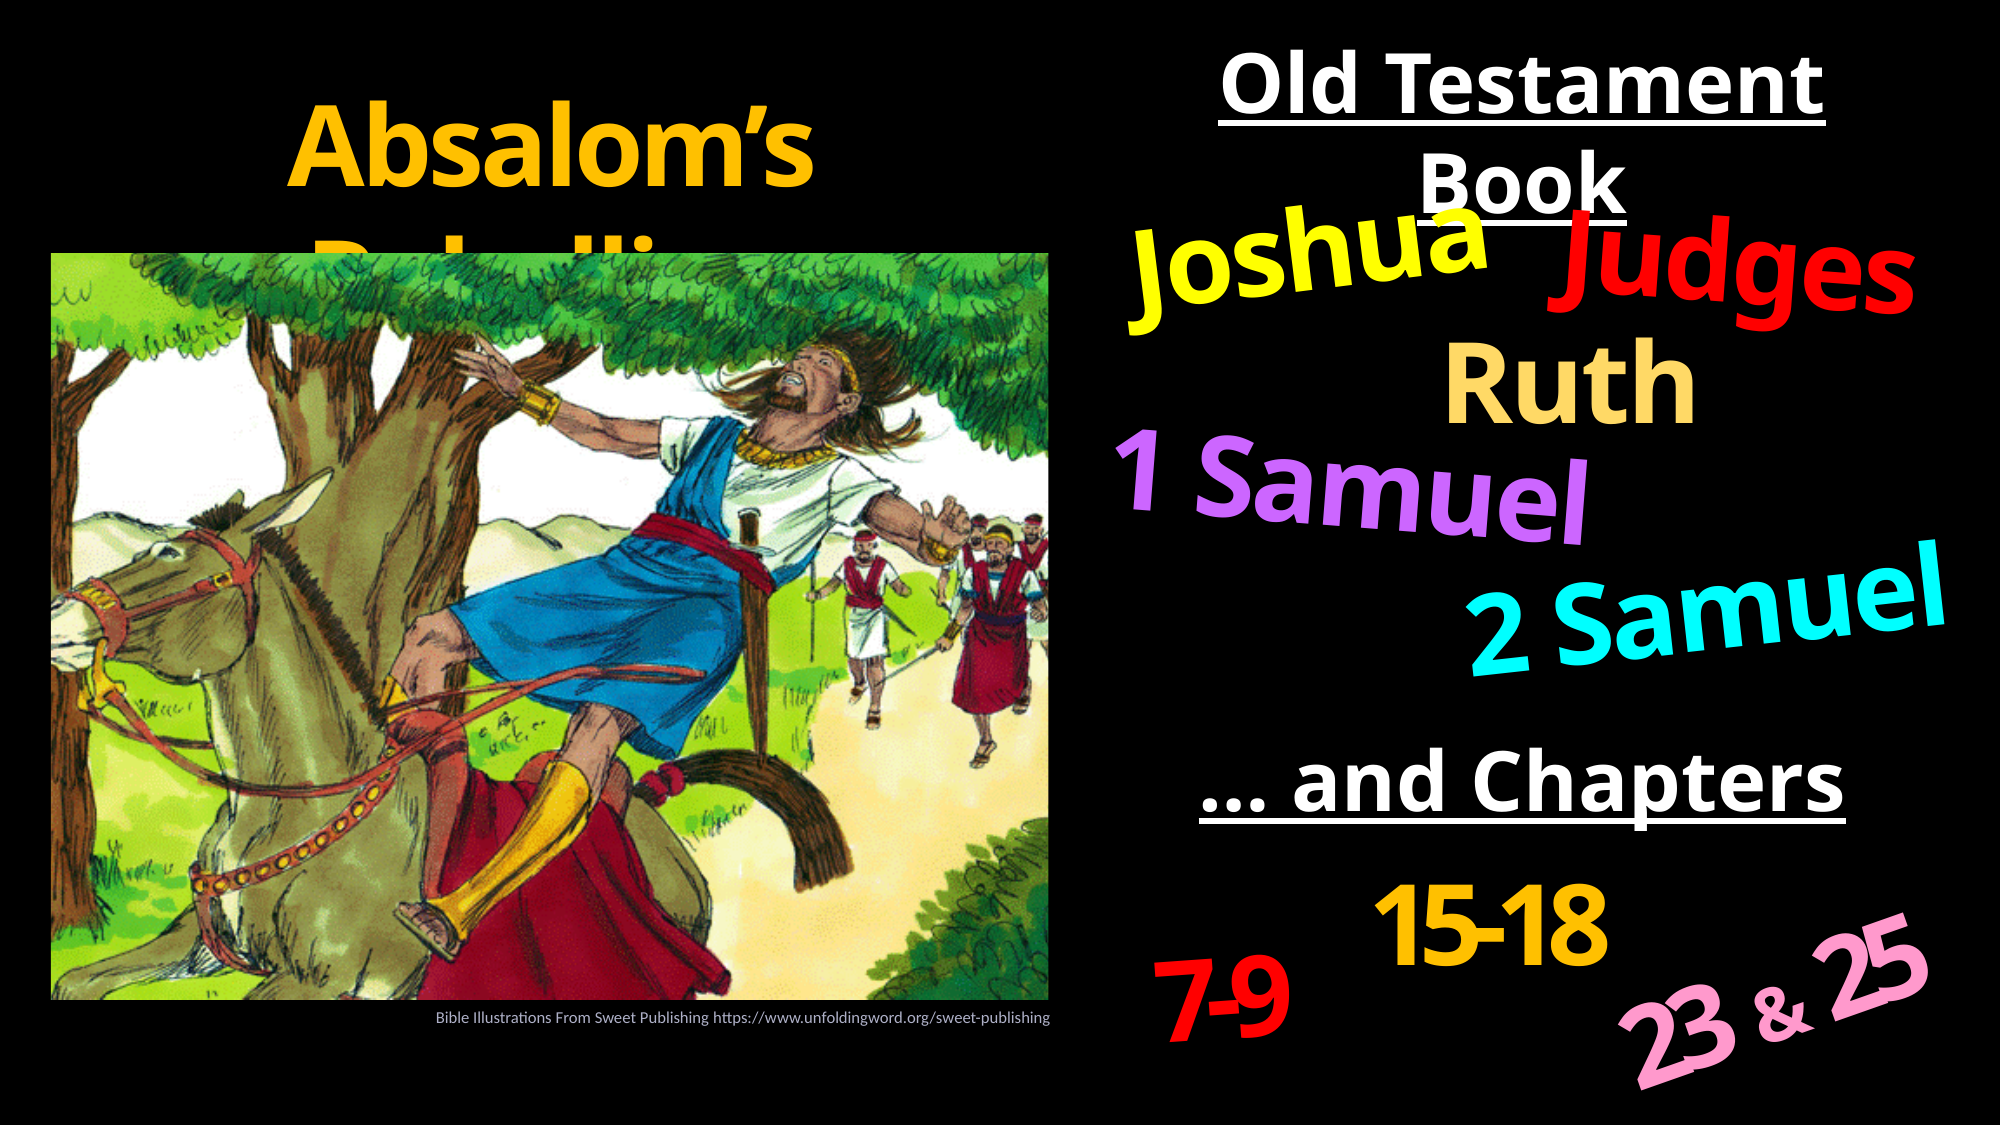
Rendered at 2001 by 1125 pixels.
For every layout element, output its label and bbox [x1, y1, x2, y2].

text_box [1089, 720, 1964, 1073]
text_box [1049, 22, 2000, 682]
text_box [0, 0, 2000, 1125]
picture [50, 253, 1049, 1000]
